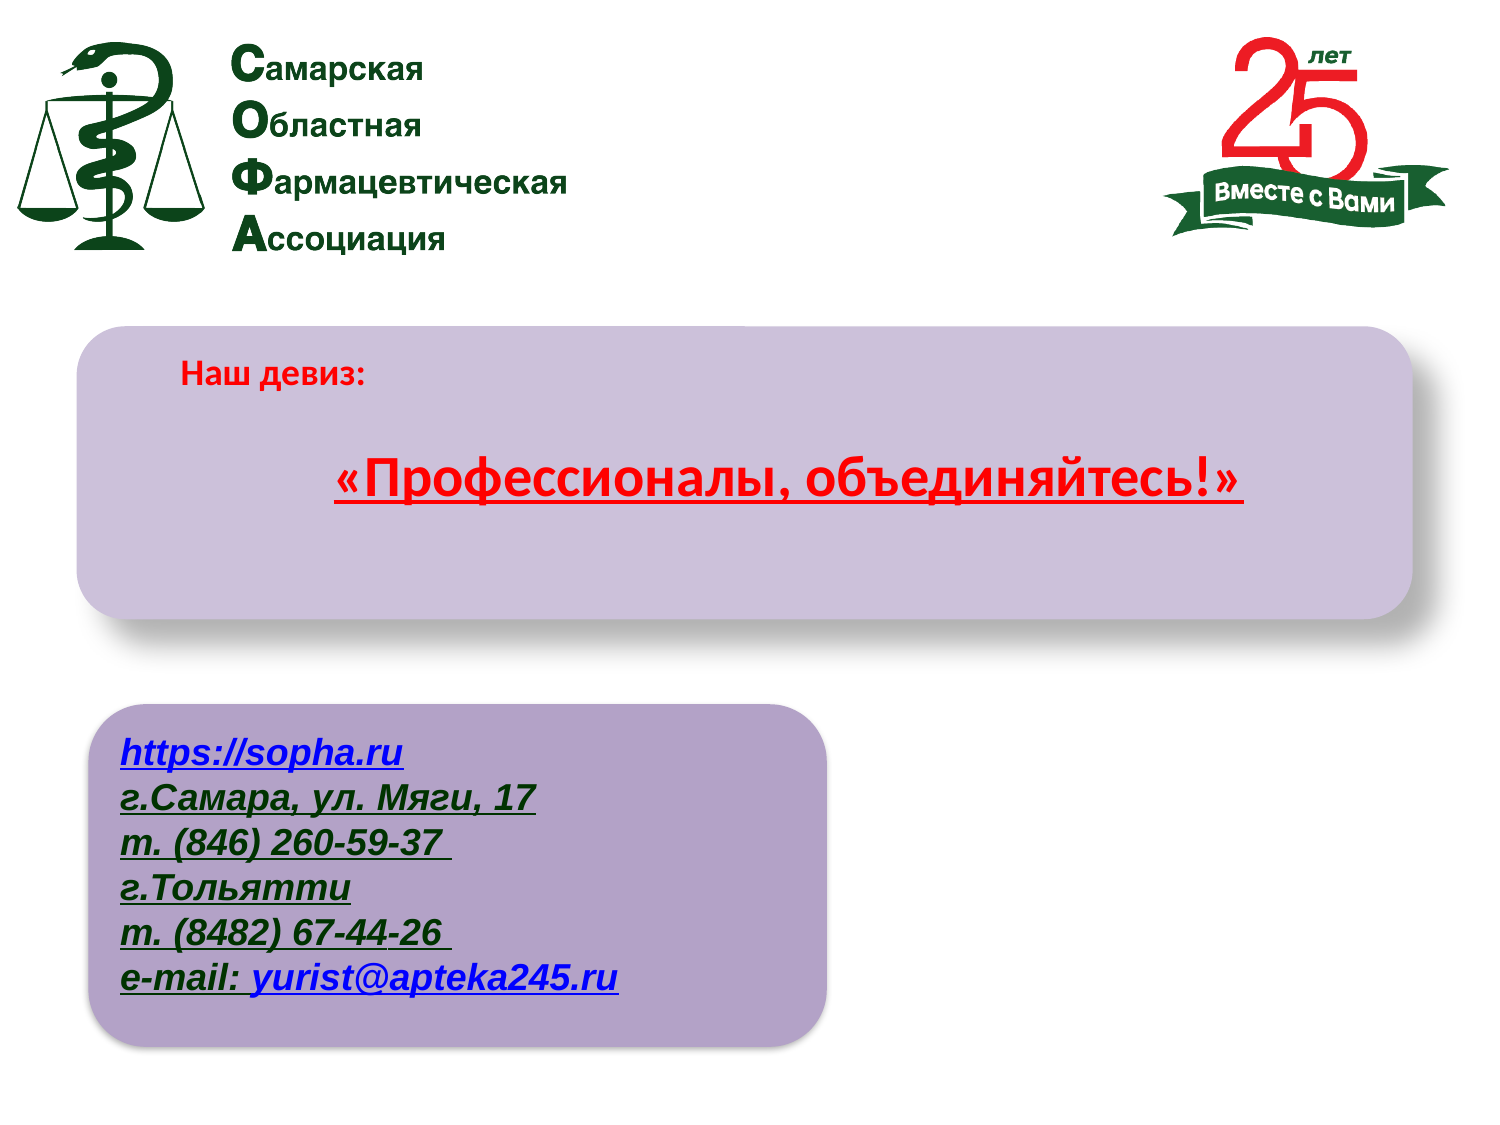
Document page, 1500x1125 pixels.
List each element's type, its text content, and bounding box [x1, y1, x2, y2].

picture [17, 42, 566, 255]
picture [1151, 18, 1460, 255]
text_box [46, 35, 1453, 1020]
text_box https://sopha.ru г.Самара, ул. Мяги, 17 т. (846) 260-59-37 г.Тольятти т. (8482) 67-44-26 е-mail: yurist@apteka245.ru [88, 704, 827, 1047]
text_box Наш девиз: «Профессионалы, объединяйтесь!» [76, 326, 1413, 620]
